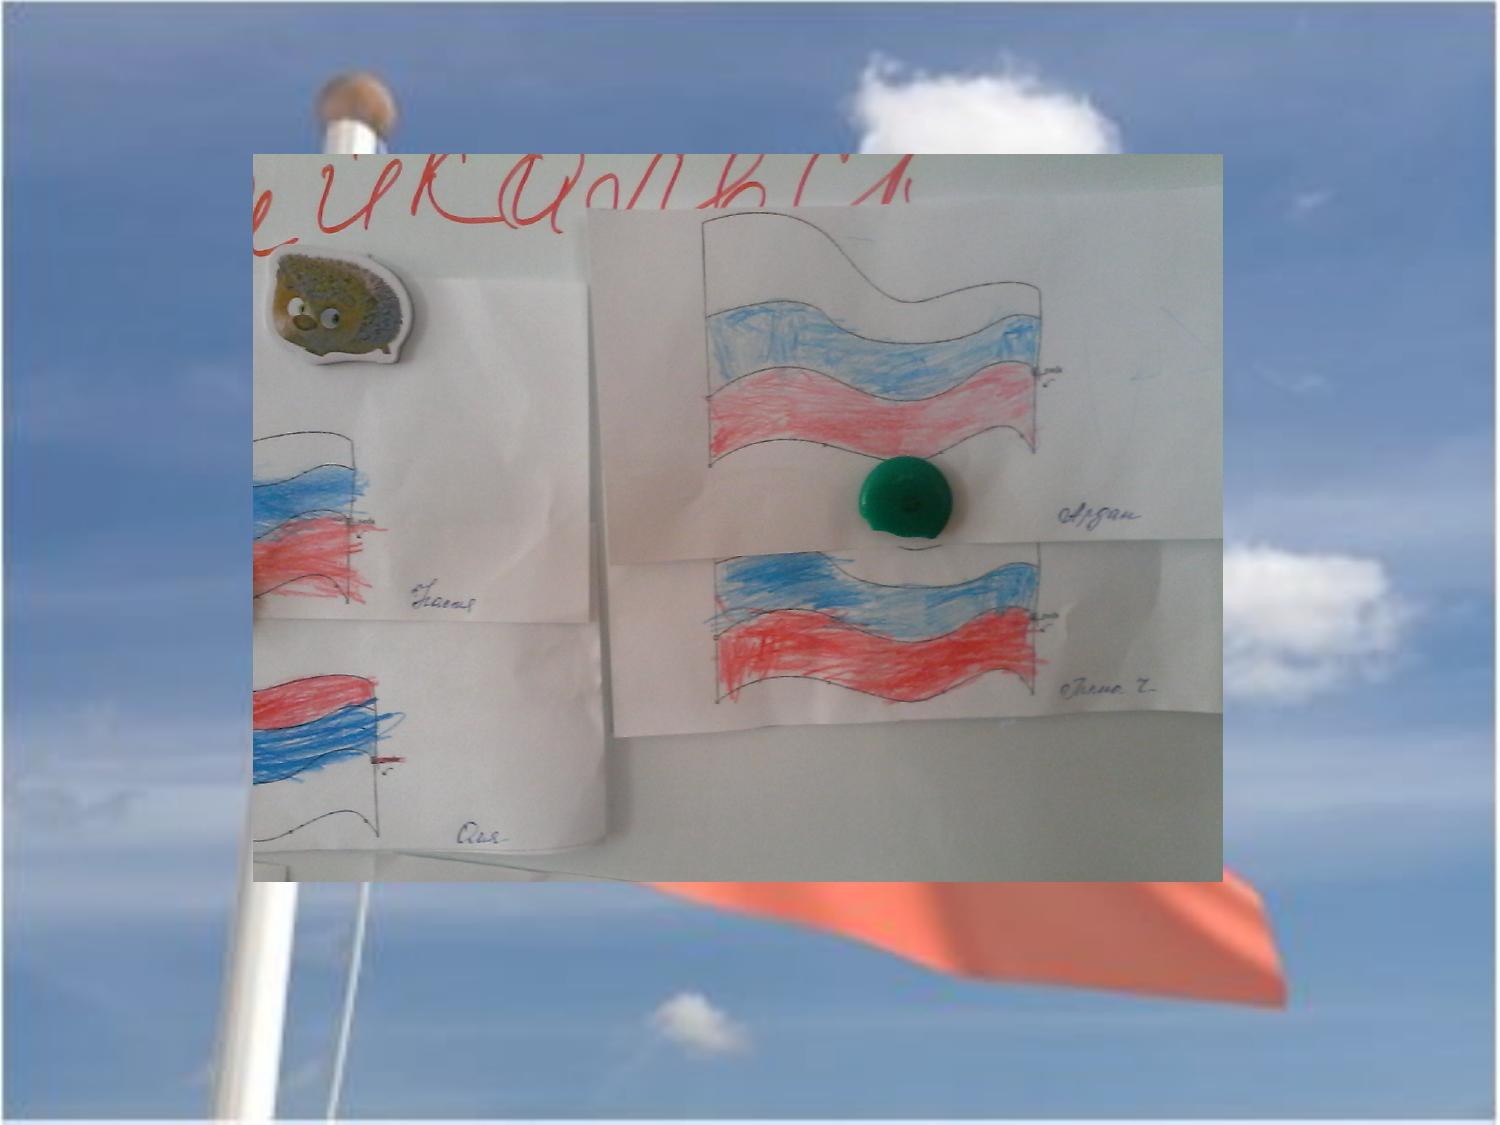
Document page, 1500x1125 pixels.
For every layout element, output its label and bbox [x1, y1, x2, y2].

picture [253, 154, 1223, 882]
